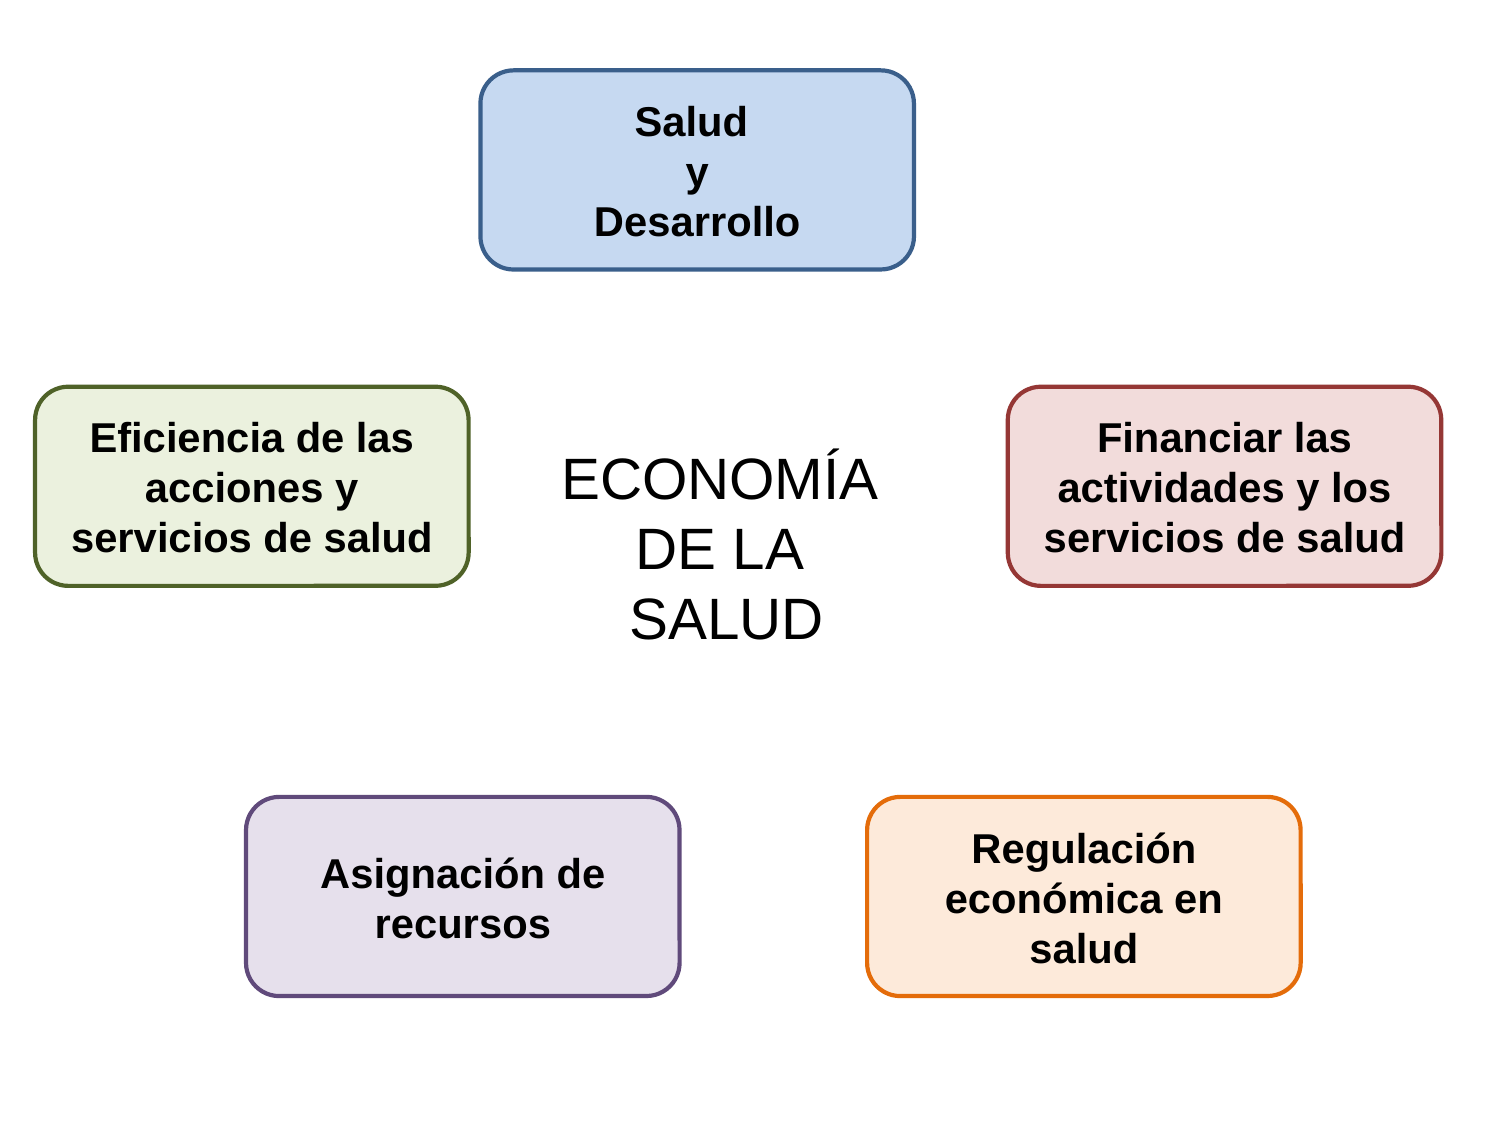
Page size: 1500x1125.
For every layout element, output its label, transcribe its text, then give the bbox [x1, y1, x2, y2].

text_box ECONOMÍA DE LA SALUD [538, 433, 914, 659]
text_box Salud y Desarrollo [478, 68, 917, 272]
text_box Regulación económica en salud [865, 794, 1303, 999]
text_box Eficiencia de las acciones y servicios de salud [32, 384, 471, 588]
text_box Asignación de recursos [243, 794, 682, 999]
text_box Financiar las actividades y los servicios de salud [1005, 384, 1444, 588]
